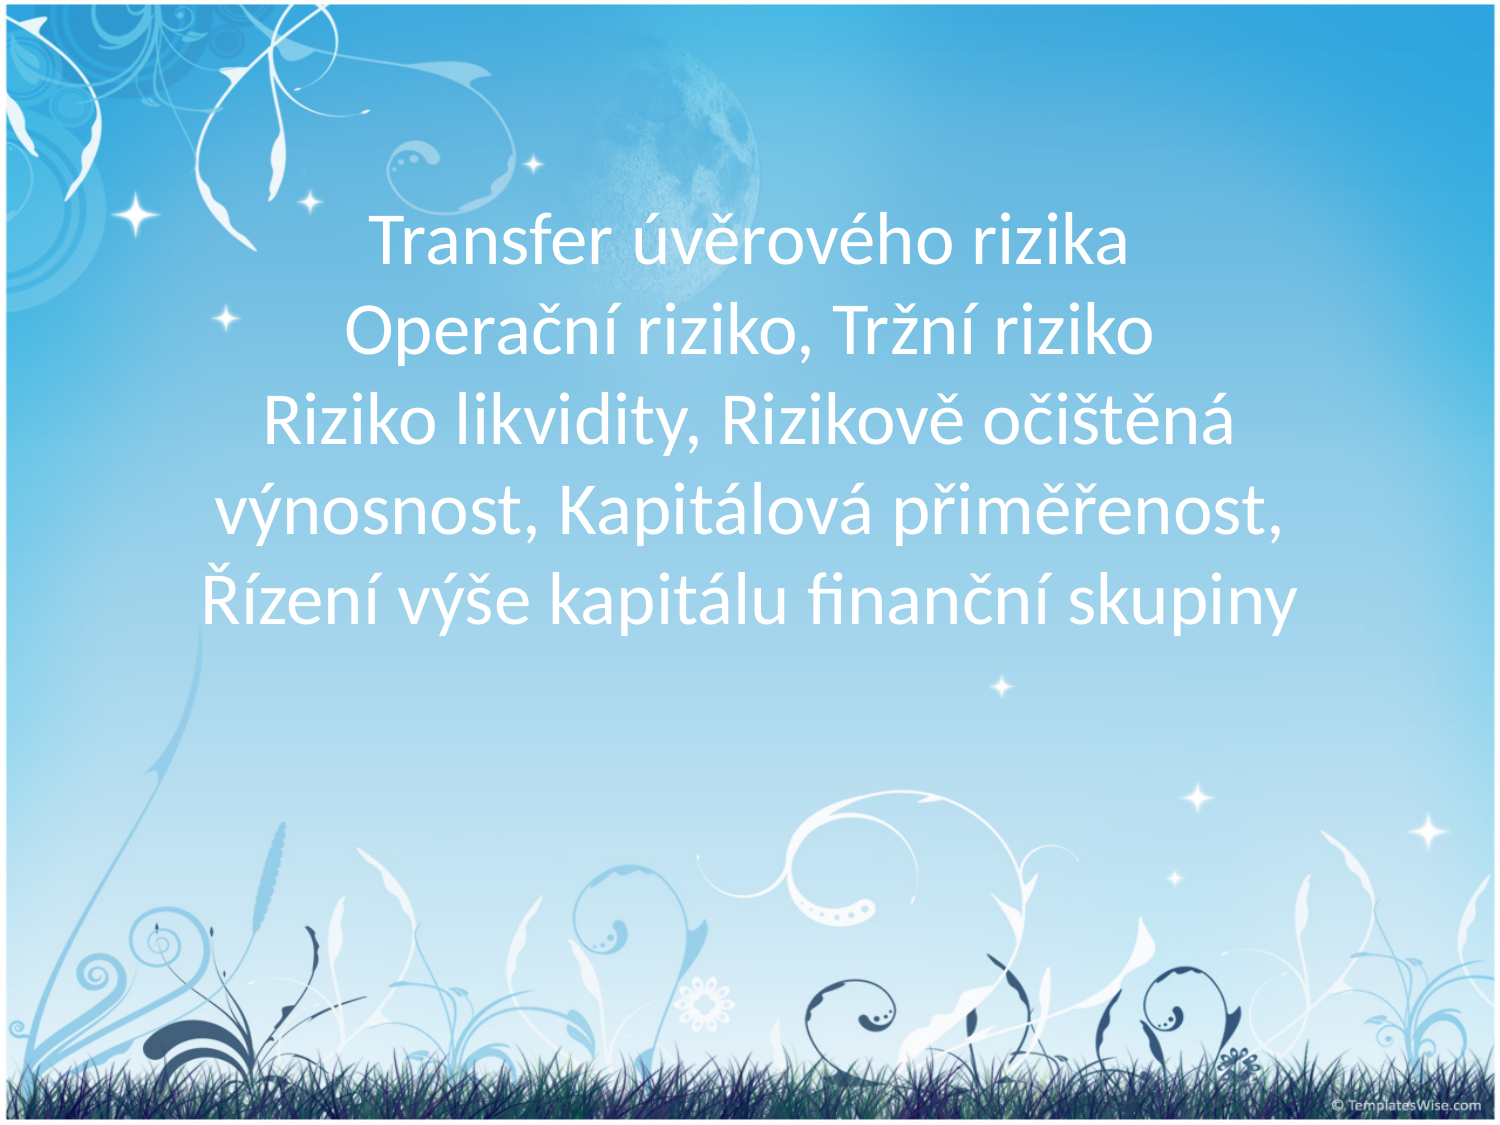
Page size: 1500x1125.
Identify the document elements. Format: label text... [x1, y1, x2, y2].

picture [0, 0, 1500, 1125]
title Transfer úvěrového rizika Operační riziko, Tržní riziko Riziko likvidity, Rizikově očištěná výnosnost, Kapitálová přiměřenost, Řízení výše kapitálu finanční skupiny [112, 349, 1388, 591]
